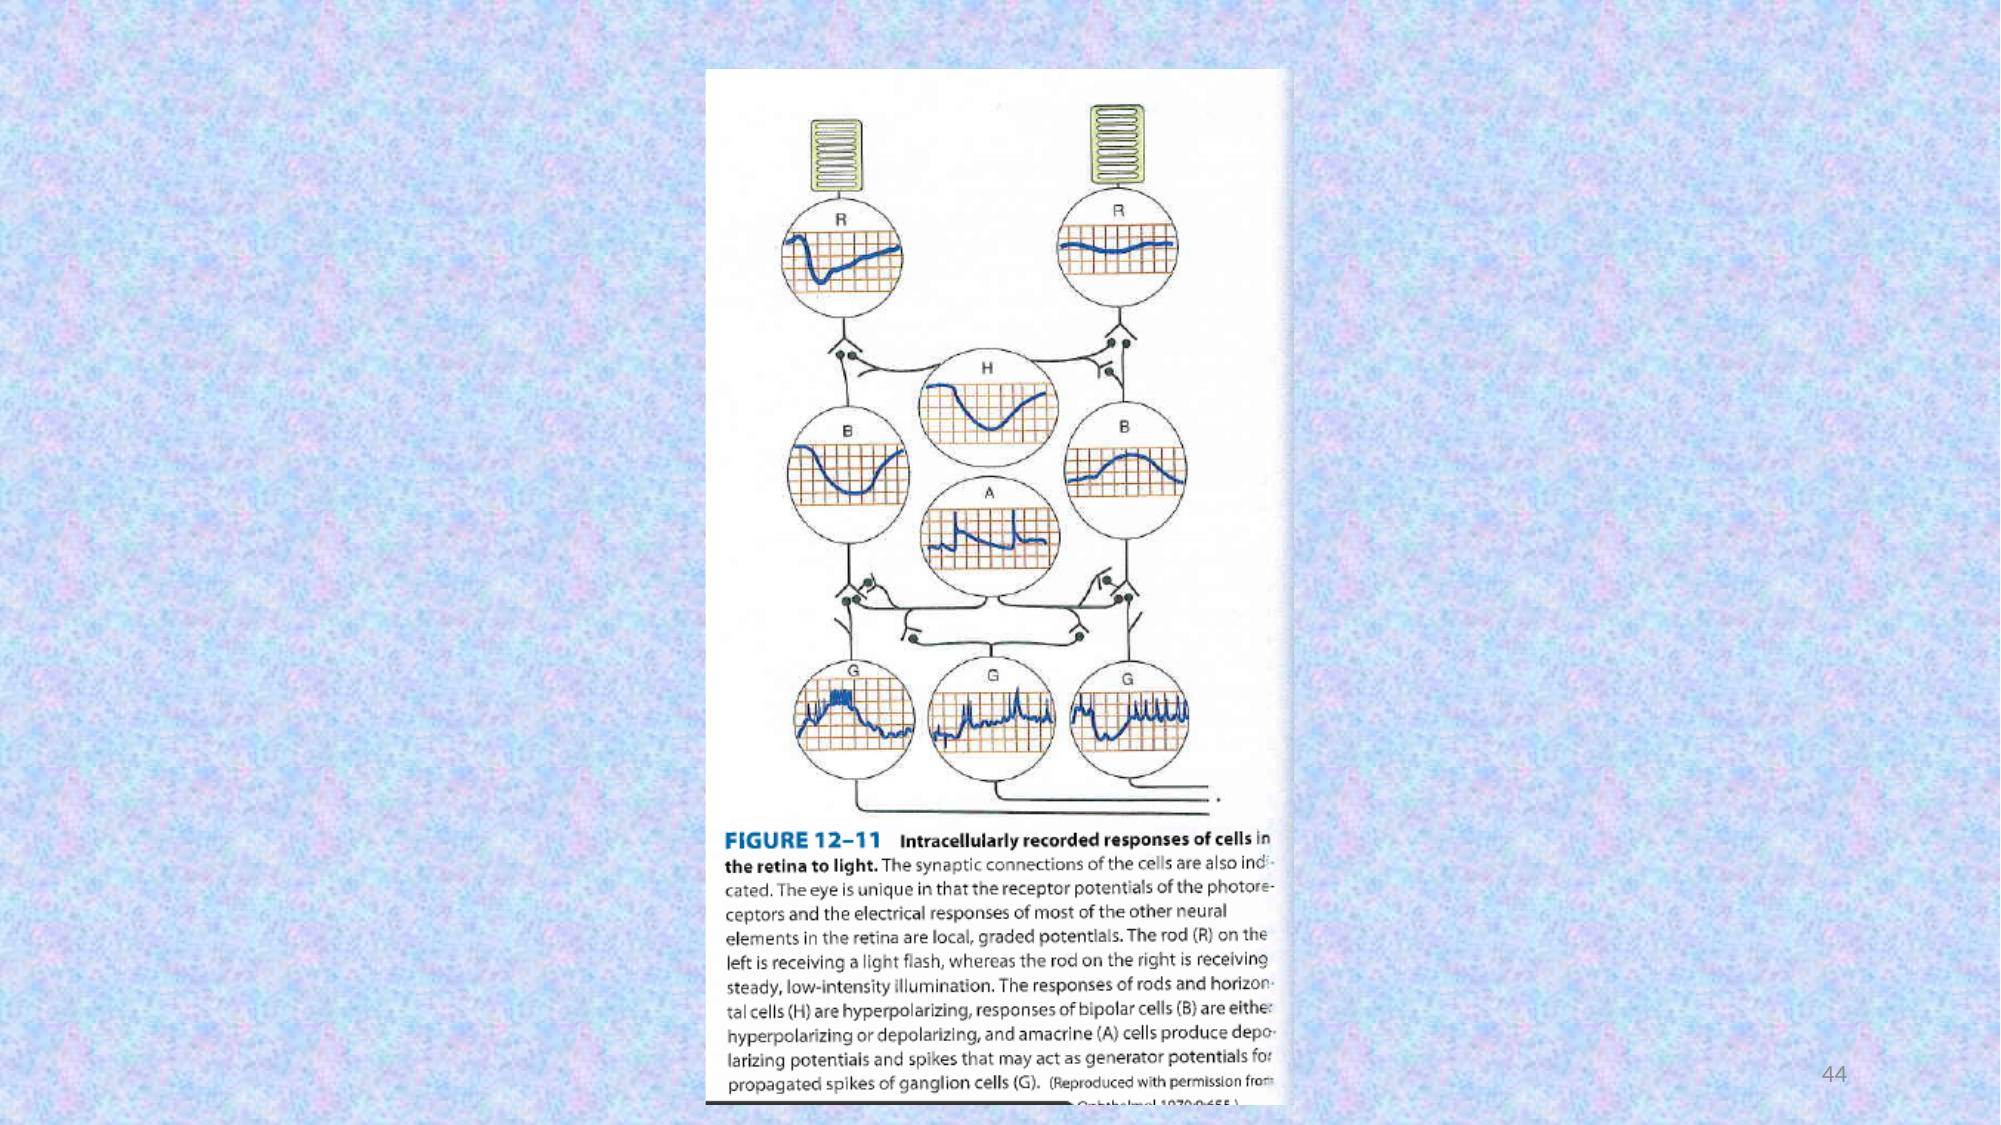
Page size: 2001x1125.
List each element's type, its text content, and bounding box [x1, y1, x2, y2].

picture [0, 0, 2001, 1125]
slide_number 44 [1412, 1042, 1863, 1103]
